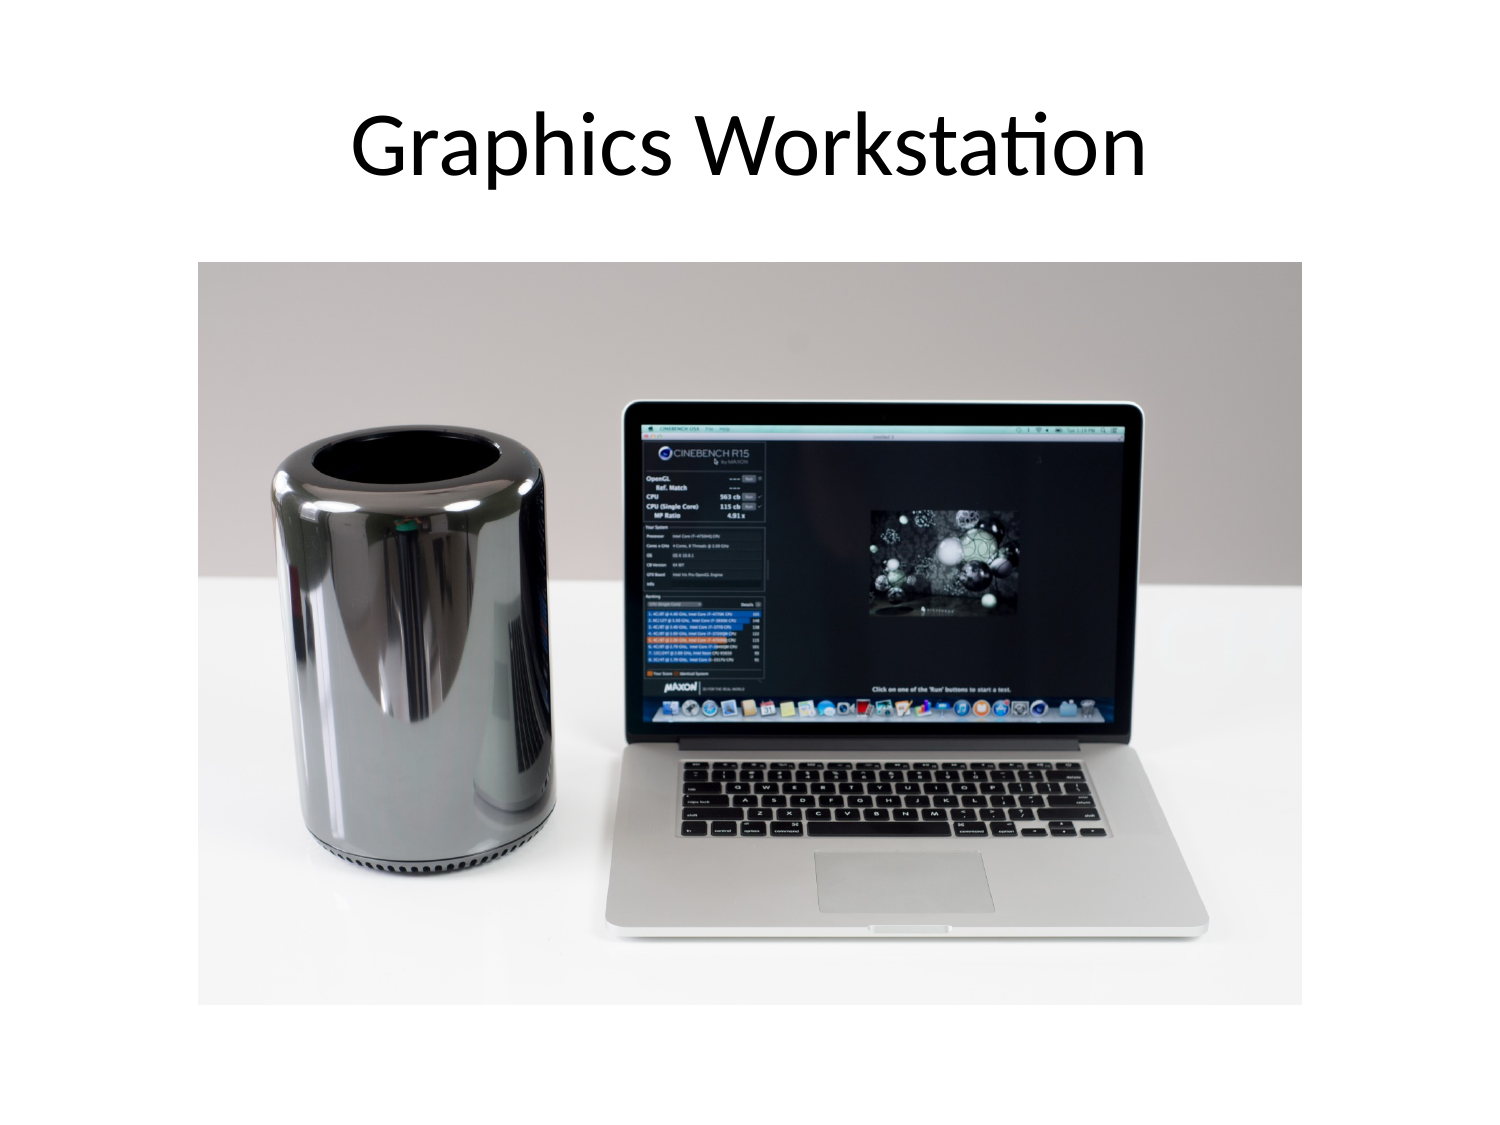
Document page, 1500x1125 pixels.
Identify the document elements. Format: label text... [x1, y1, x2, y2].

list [198, 262, 1302, 1006]
title Graphics Workstation [75, 45, 1425, 233]
